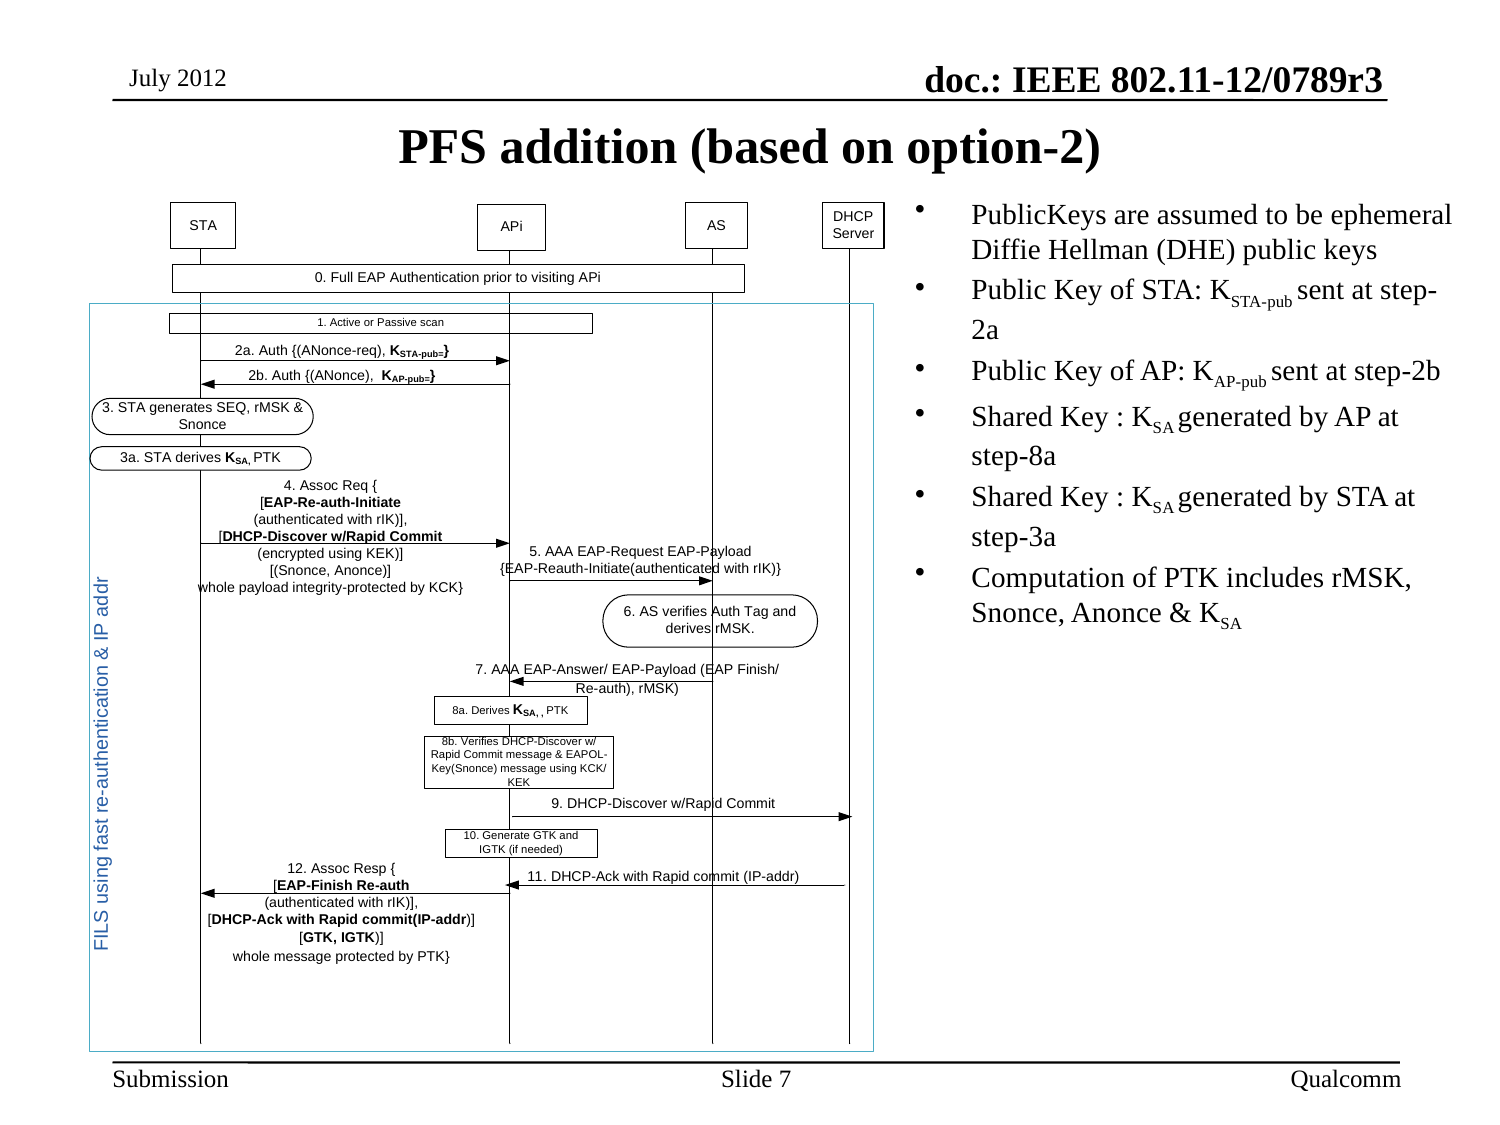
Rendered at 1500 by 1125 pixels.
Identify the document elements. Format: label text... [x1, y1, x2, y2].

footer Qualcomm [1288, 1061, 1402, 1093]
text_box July 2012 [114, 54, 274, 100]
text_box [74, 199, 888, 1066]
slide_number Slide 7 [712, 1074, 800, 1093]
title PFS addition (based on option-2) [112, 112, 1388, 176]
list PublicKeys are assumed to be ephemeral Diffie Hellman (DHE) public keys Public Key of STA: KSTA-pub sent at step-2a Public Key of AP: KAP-pub sent at step-2b Shared Key : KSA generated by AP at step-8a Shared Key : KSA generated by STA at step-3a Computation of PTK includes rMSK, Snonce, Anonce & KSA [899, 187, 1476, 1051]
